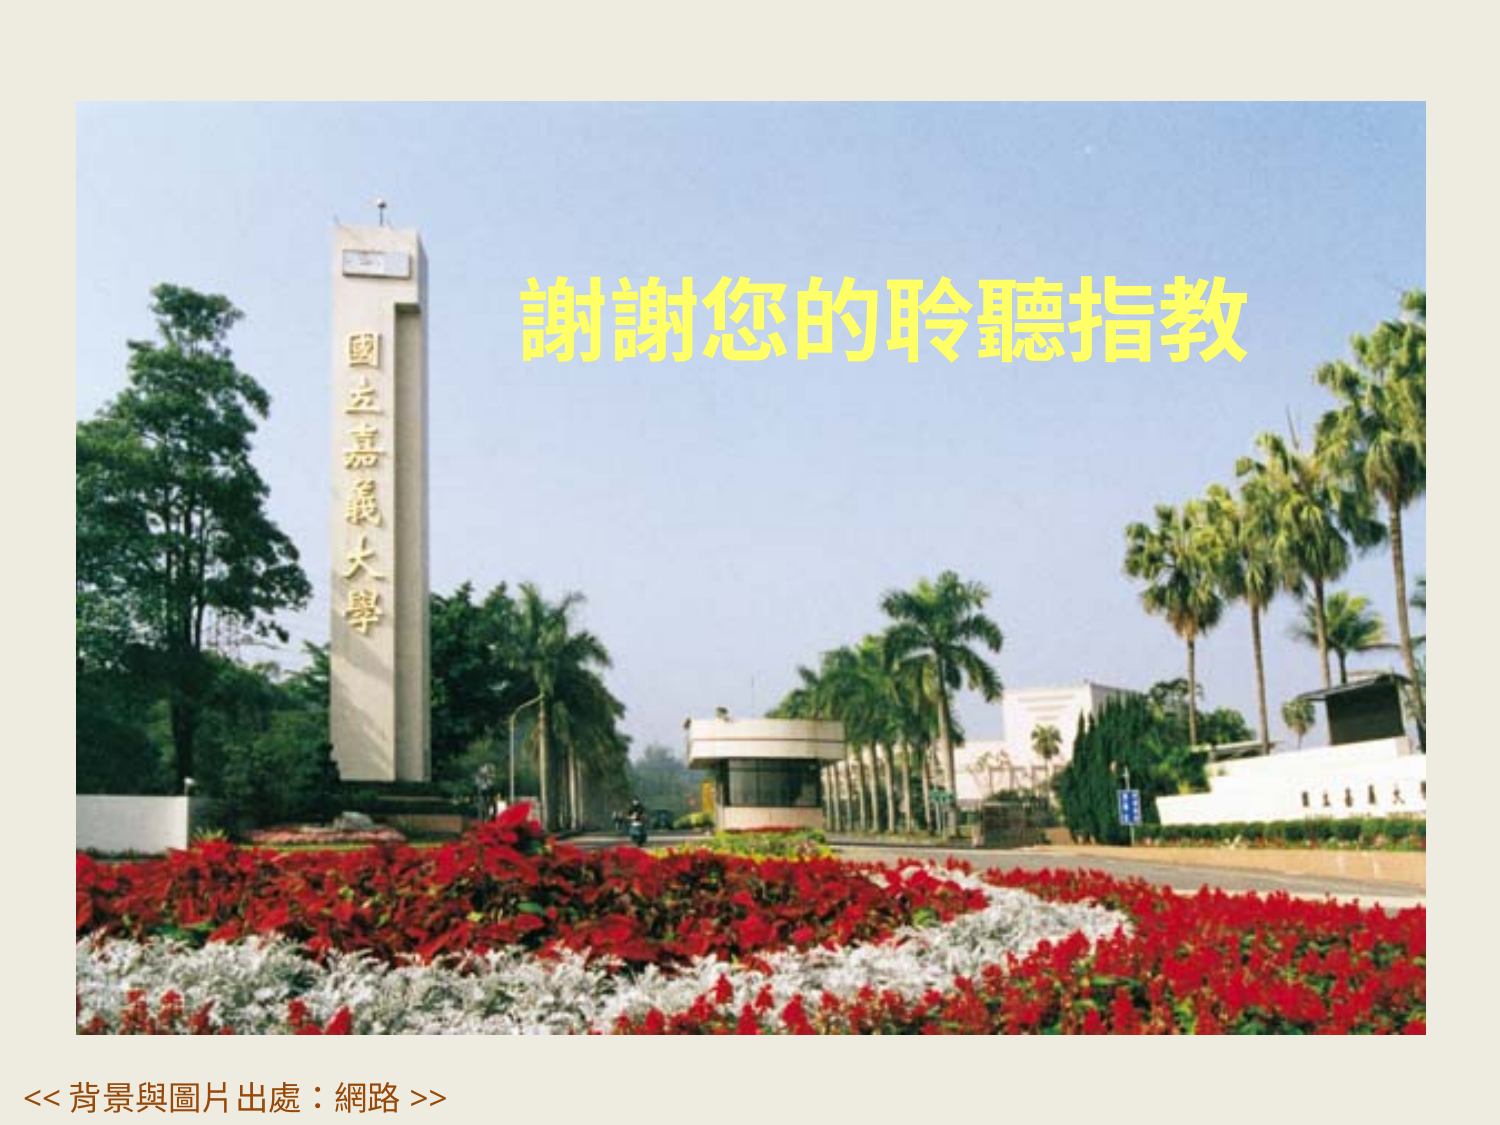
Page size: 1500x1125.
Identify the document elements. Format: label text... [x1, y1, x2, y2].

text_box <<背景與圖片出處：網路>> [8, 1069, 463, 1125]
picture [76, 101, 1426, 1036]
